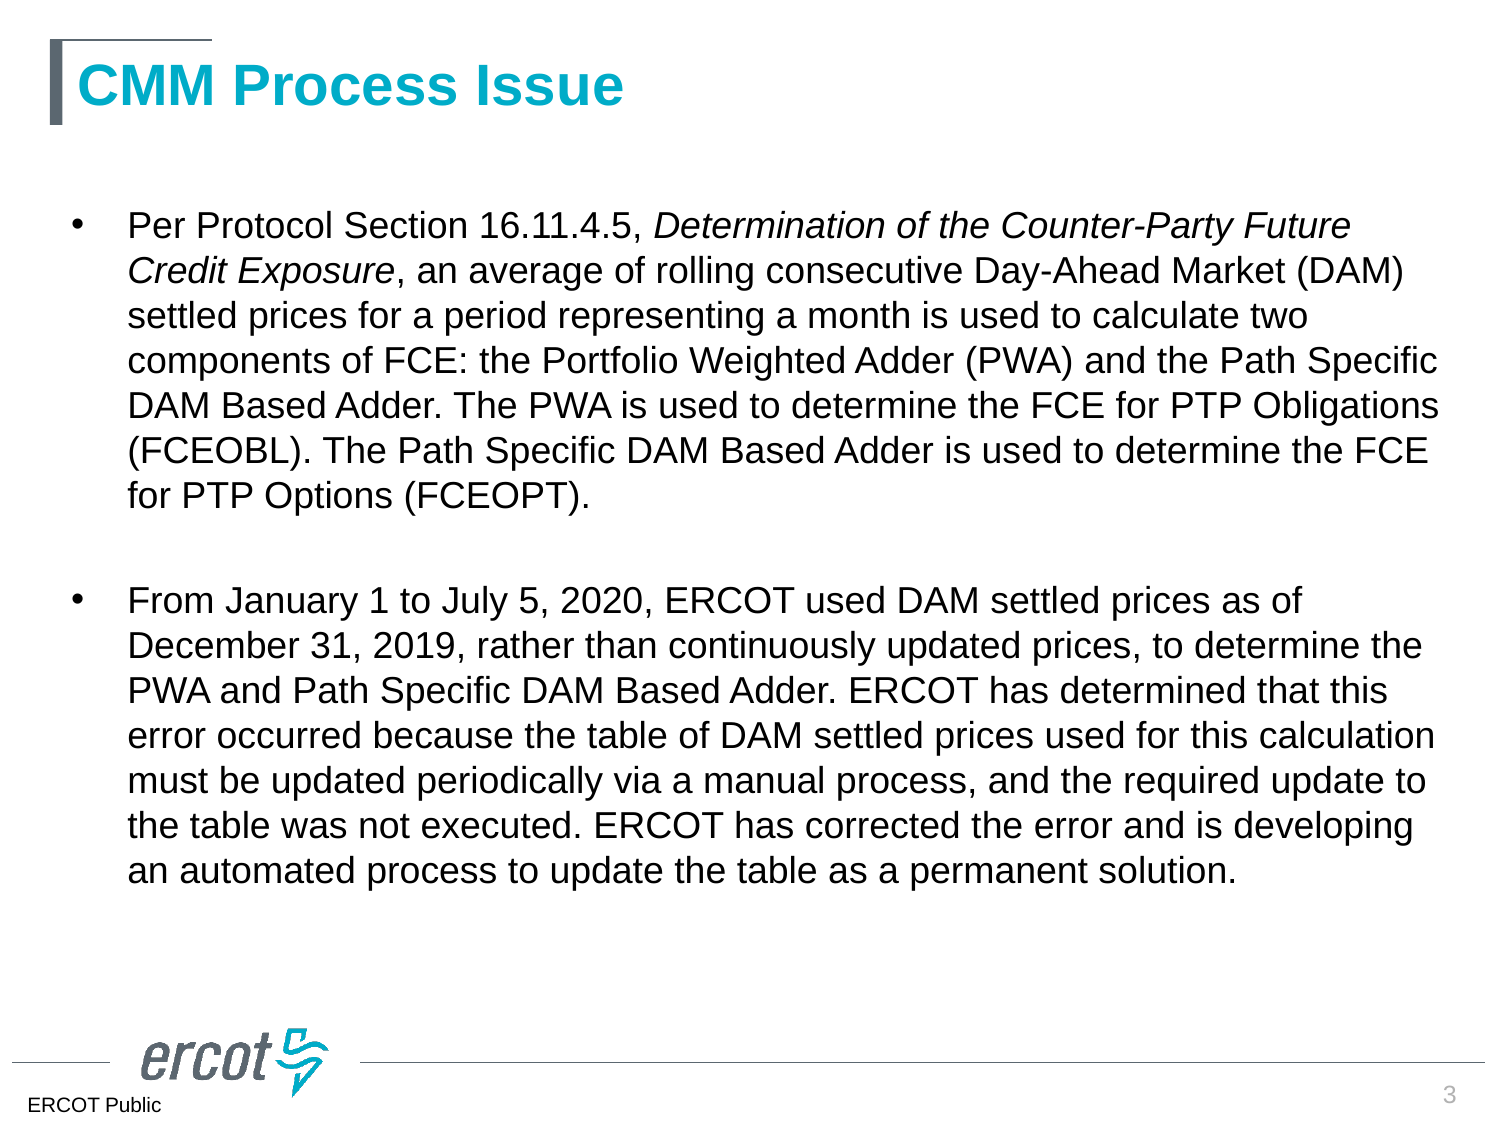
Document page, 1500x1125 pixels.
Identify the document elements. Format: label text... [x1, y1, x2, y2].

list Per Protocol Section 16.11.4.5, Determination of the Counter-Party Future Credit Exposure, an average of rolling consecutive Day-Ahead Market (DAM) settled prices for a period representing a month is used to calculate two components of FCE: the Portfolio Weighted Adder (PWA) and the Path Specific DAM Based Adder. The PWA is used to determine the FCE for PTP Obligations (FCEOBL). The Path Specific DAM Based Adder is used to determine the FCE for PTP Options (FCEOPT). From January 1 to July 5, 2020, ERCOT used DAM settled prices as of December 31, 2019, rather than continuously updated prices, to determine the PWA and Path Specific DAM Based Adder. ERCOT has determined that this error occurred because the table of DAM settled prices used for this calculation must be updated periodically via a manual process, and the required update to the table was not executed. ERCOT has corrected the error and is developing an automated process to update the table as a permanent solution. [56, 193, 1457, 1019]
picture [137, 1024, 332, 1100]
text_box CMM Process Issue [62, 39, 1450, 138]
slide_number 3 [1412, 1076, 1488, 1112]
